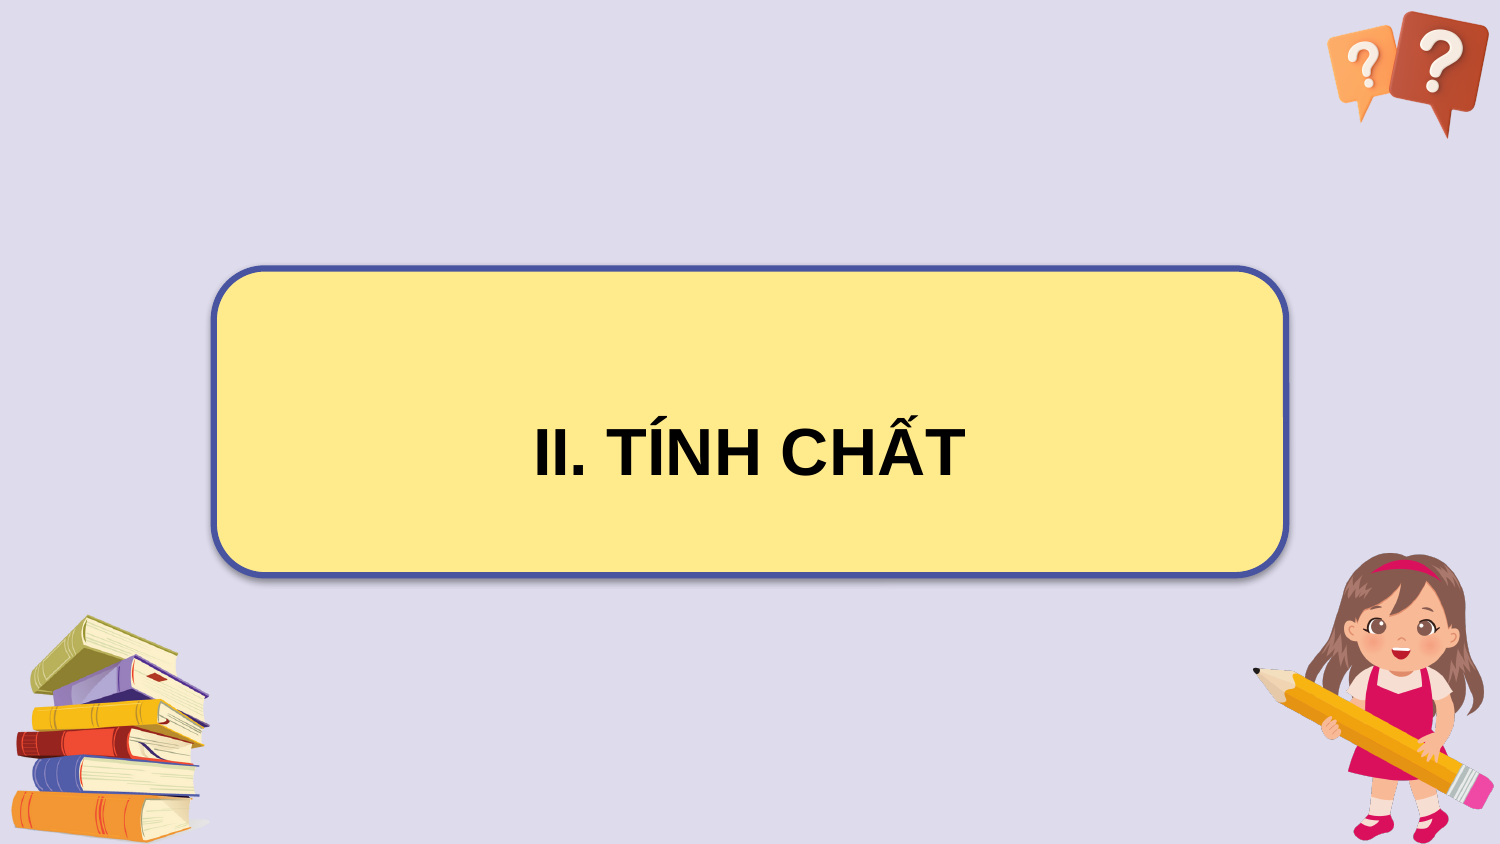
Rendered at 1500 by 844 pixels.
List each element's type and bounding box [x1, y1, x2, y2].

picture [10, 614, 211, 844]
text_box [1252, 537, 1500, 844]
text_box [213, 268, 1287, 576]
picture [1327, 11, 1490, 139]
